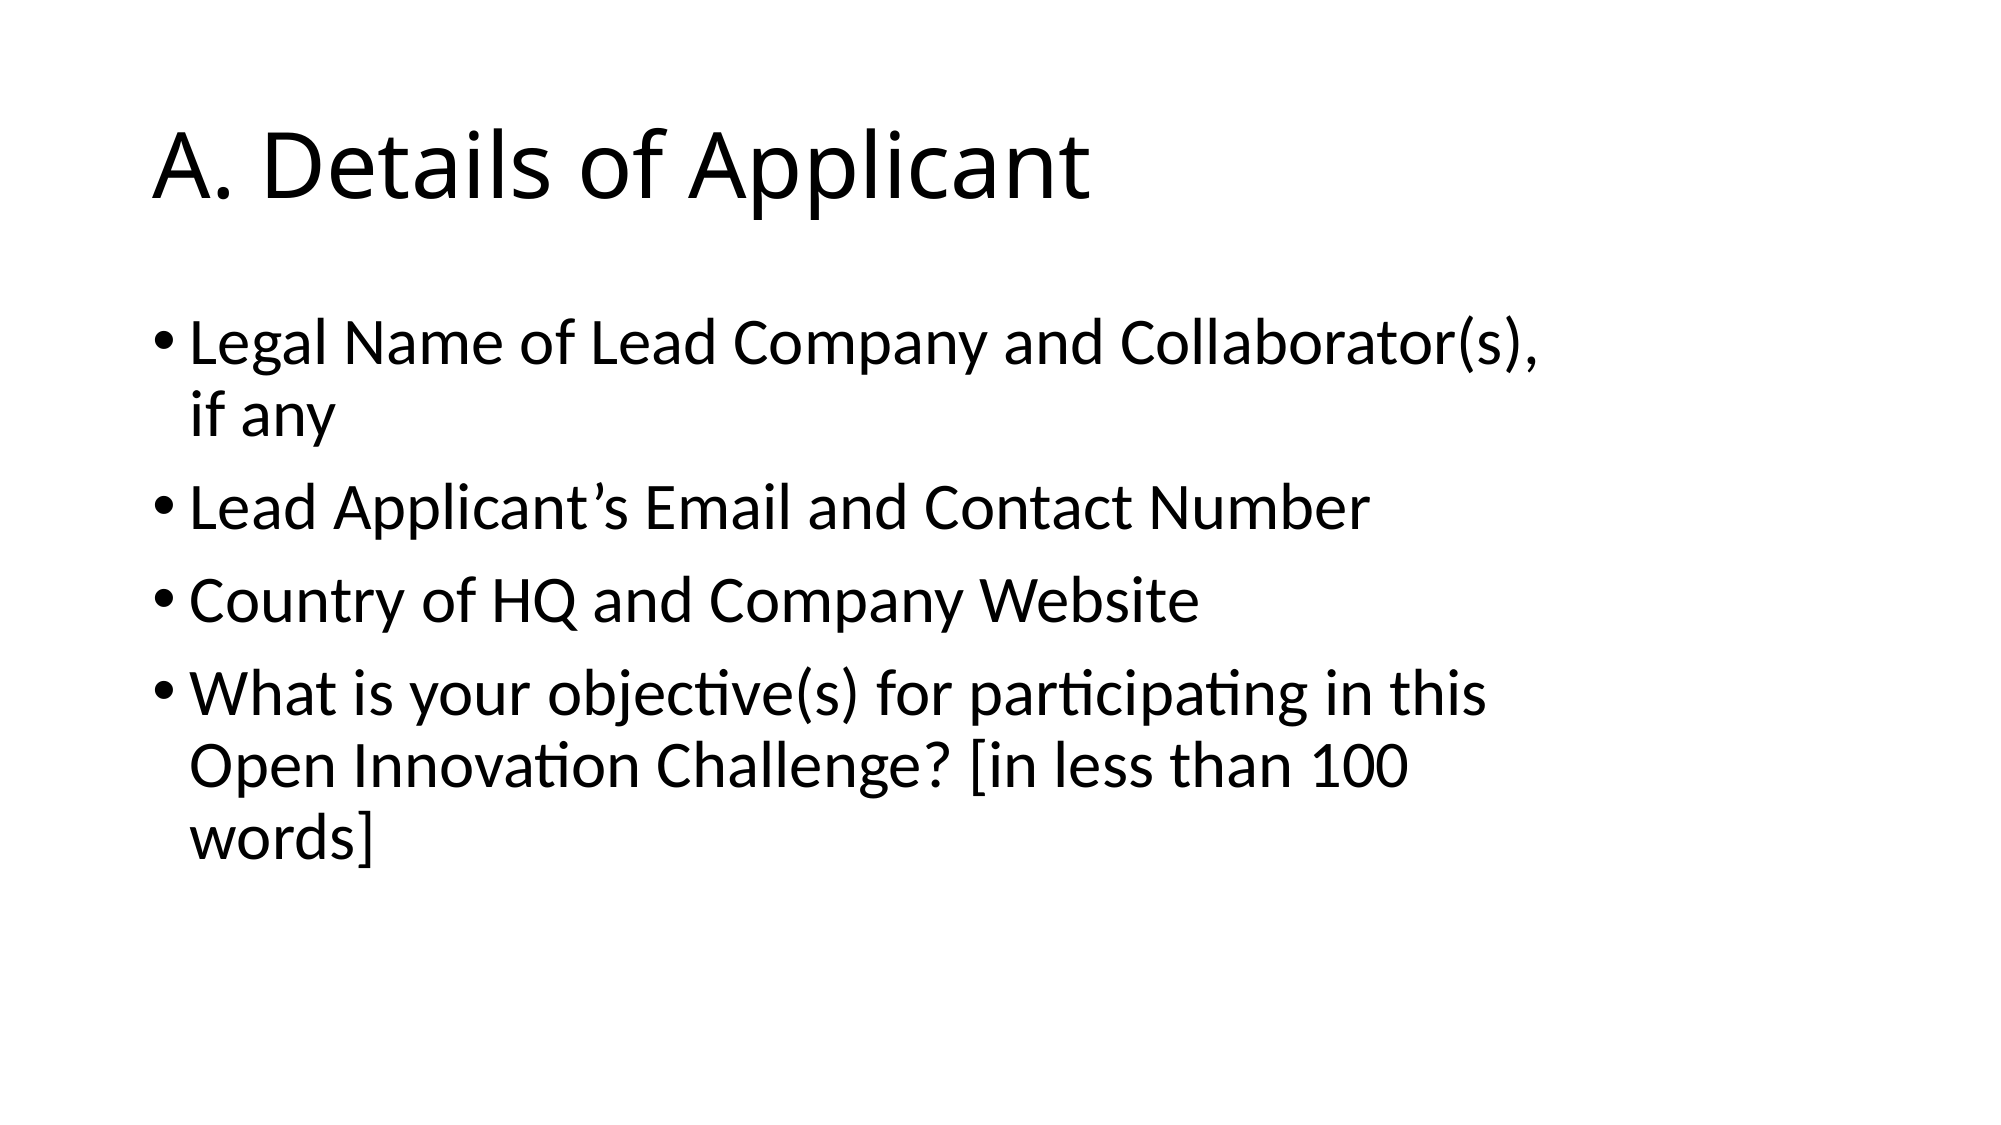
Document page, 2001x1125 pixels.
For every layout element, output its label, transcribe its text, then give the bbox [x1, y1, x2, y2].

list Legal Name of Lead Company and Collaborator(s), if any Lead Applicant’s Email and Contact Number Country of HQ and Company Website What is your objective(s) for participating in this Open Innovation Challenge? [in less than 100 words] [137, 299, 1591, 1066]
title A. Details of Applicant [137, 59, 1863, 278]
